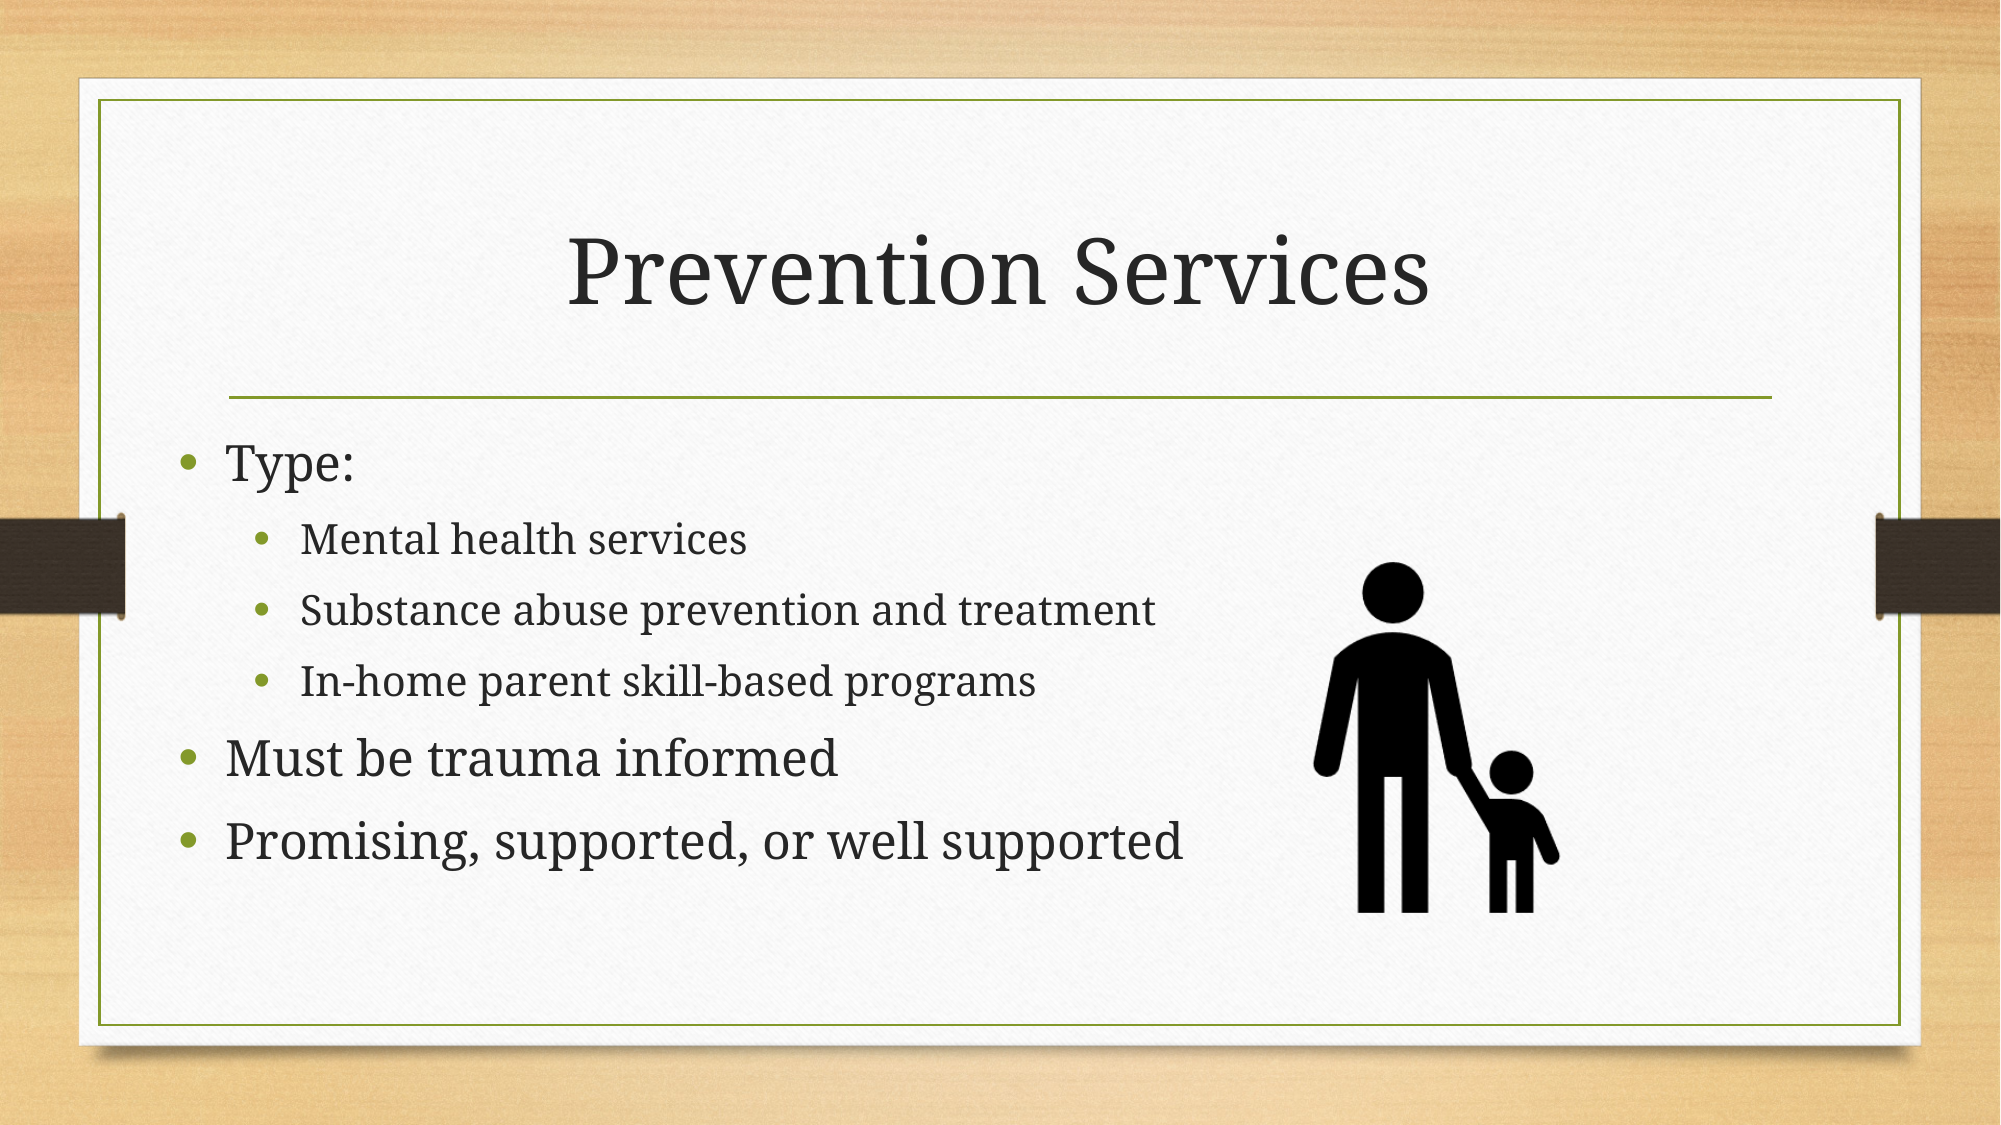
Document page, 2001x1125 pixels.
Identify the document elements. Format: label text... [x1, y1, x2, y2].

picture [0, 0, 2001, 1125]
title Prevention Services [212, 161, 1788, 375]
list Type: Mental health services Substance abuse prevention and treatment In-home parent skill-based programs Must be trauma informed Promising, supported, or well supported [163, 424, 1574, 1125]
